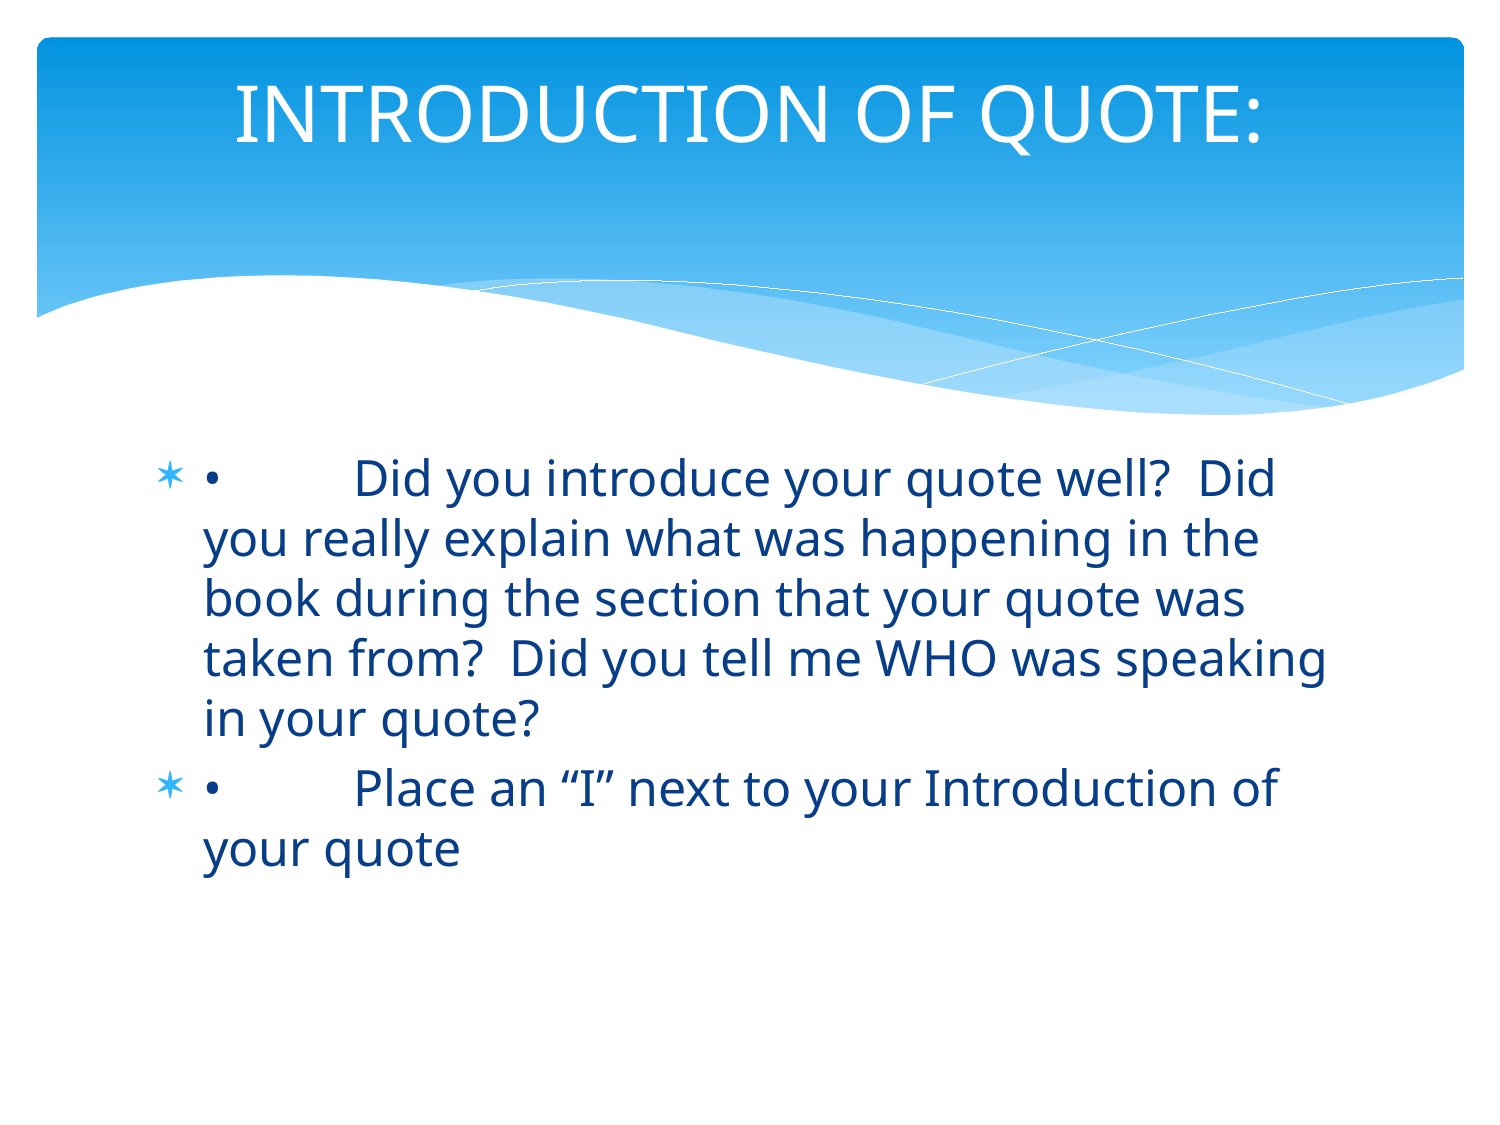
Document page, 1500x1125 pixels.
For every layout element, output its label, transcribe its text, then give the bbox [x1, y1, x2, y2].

list • Did you introduce your quote well? Did you really explain what was happening in the book during the section that your quote was taken from? Did you tell me WHO was speaking in your quote? • Place an “I” next to your Introduction of your quote [143, 438, 1359, 1005]
title INTRODUCTION OF QUOTE: [75, 55, 1425, 261]
